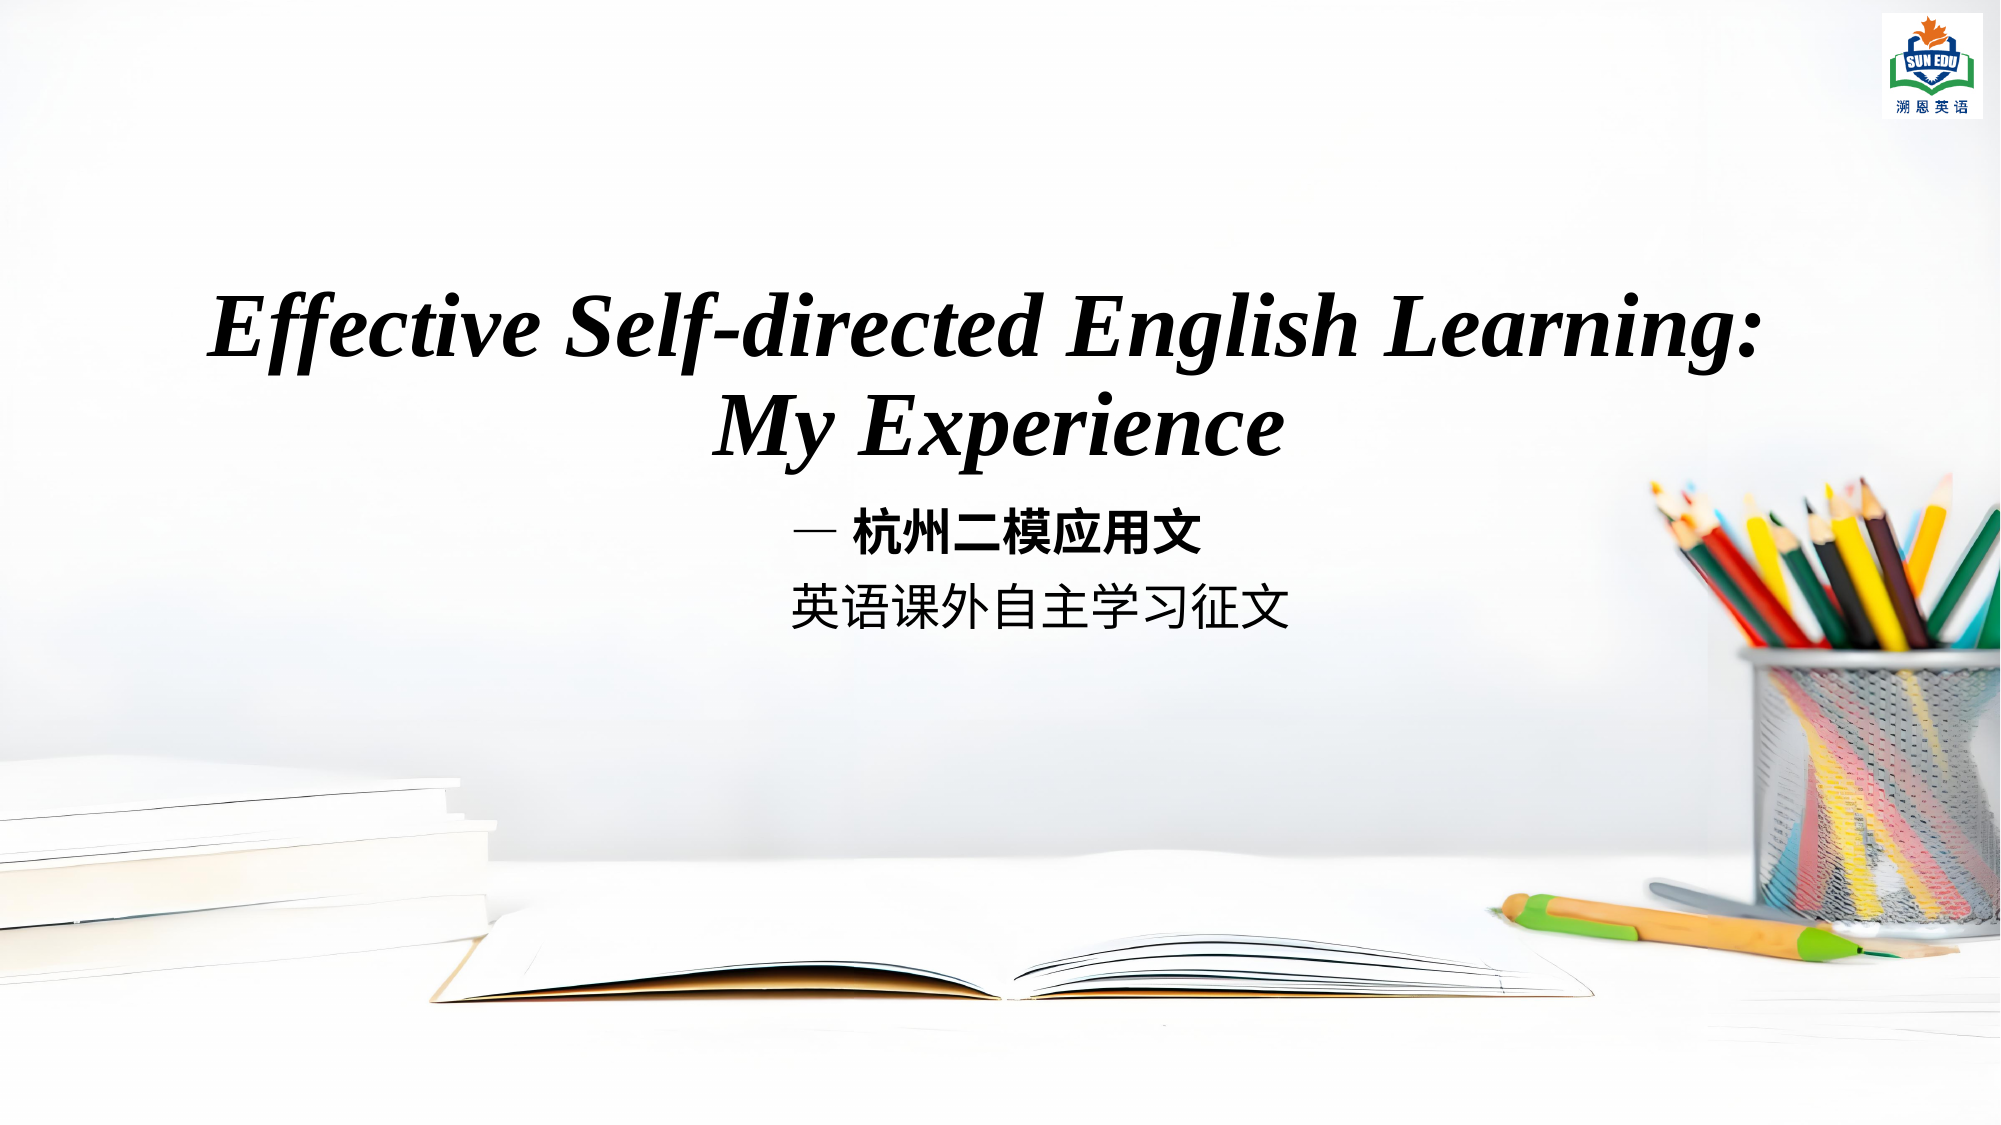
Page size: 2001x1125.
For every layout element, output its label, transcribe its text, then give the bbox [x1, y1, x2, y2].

title Effective Self-directed English Learning: My Experience [167, 138, 1833, 483]
subtitle —杭州二模应用文 英语课外自主学习征文 [775, 499, 1345, 660]
picture [0, 0, 2001, 1125]
